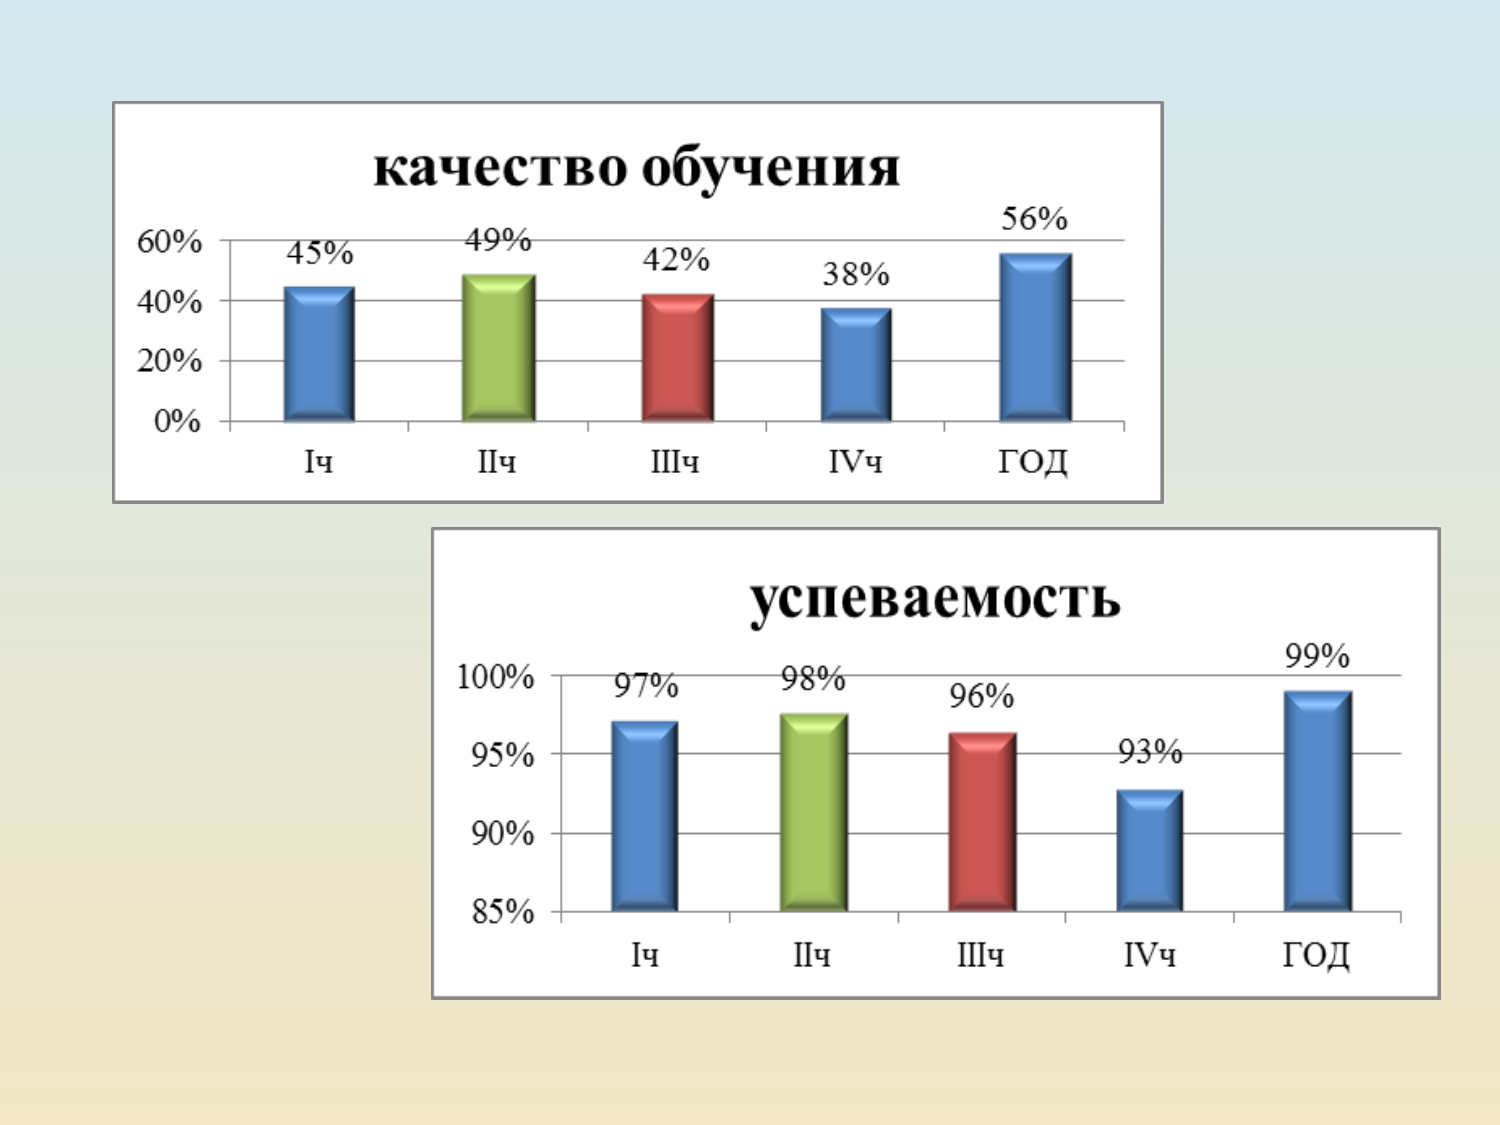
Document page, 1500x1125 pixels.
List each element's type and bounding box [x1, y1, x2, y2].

picture [430, 526, 1442, 1000]
picture [111, 101, 1164, 504]
